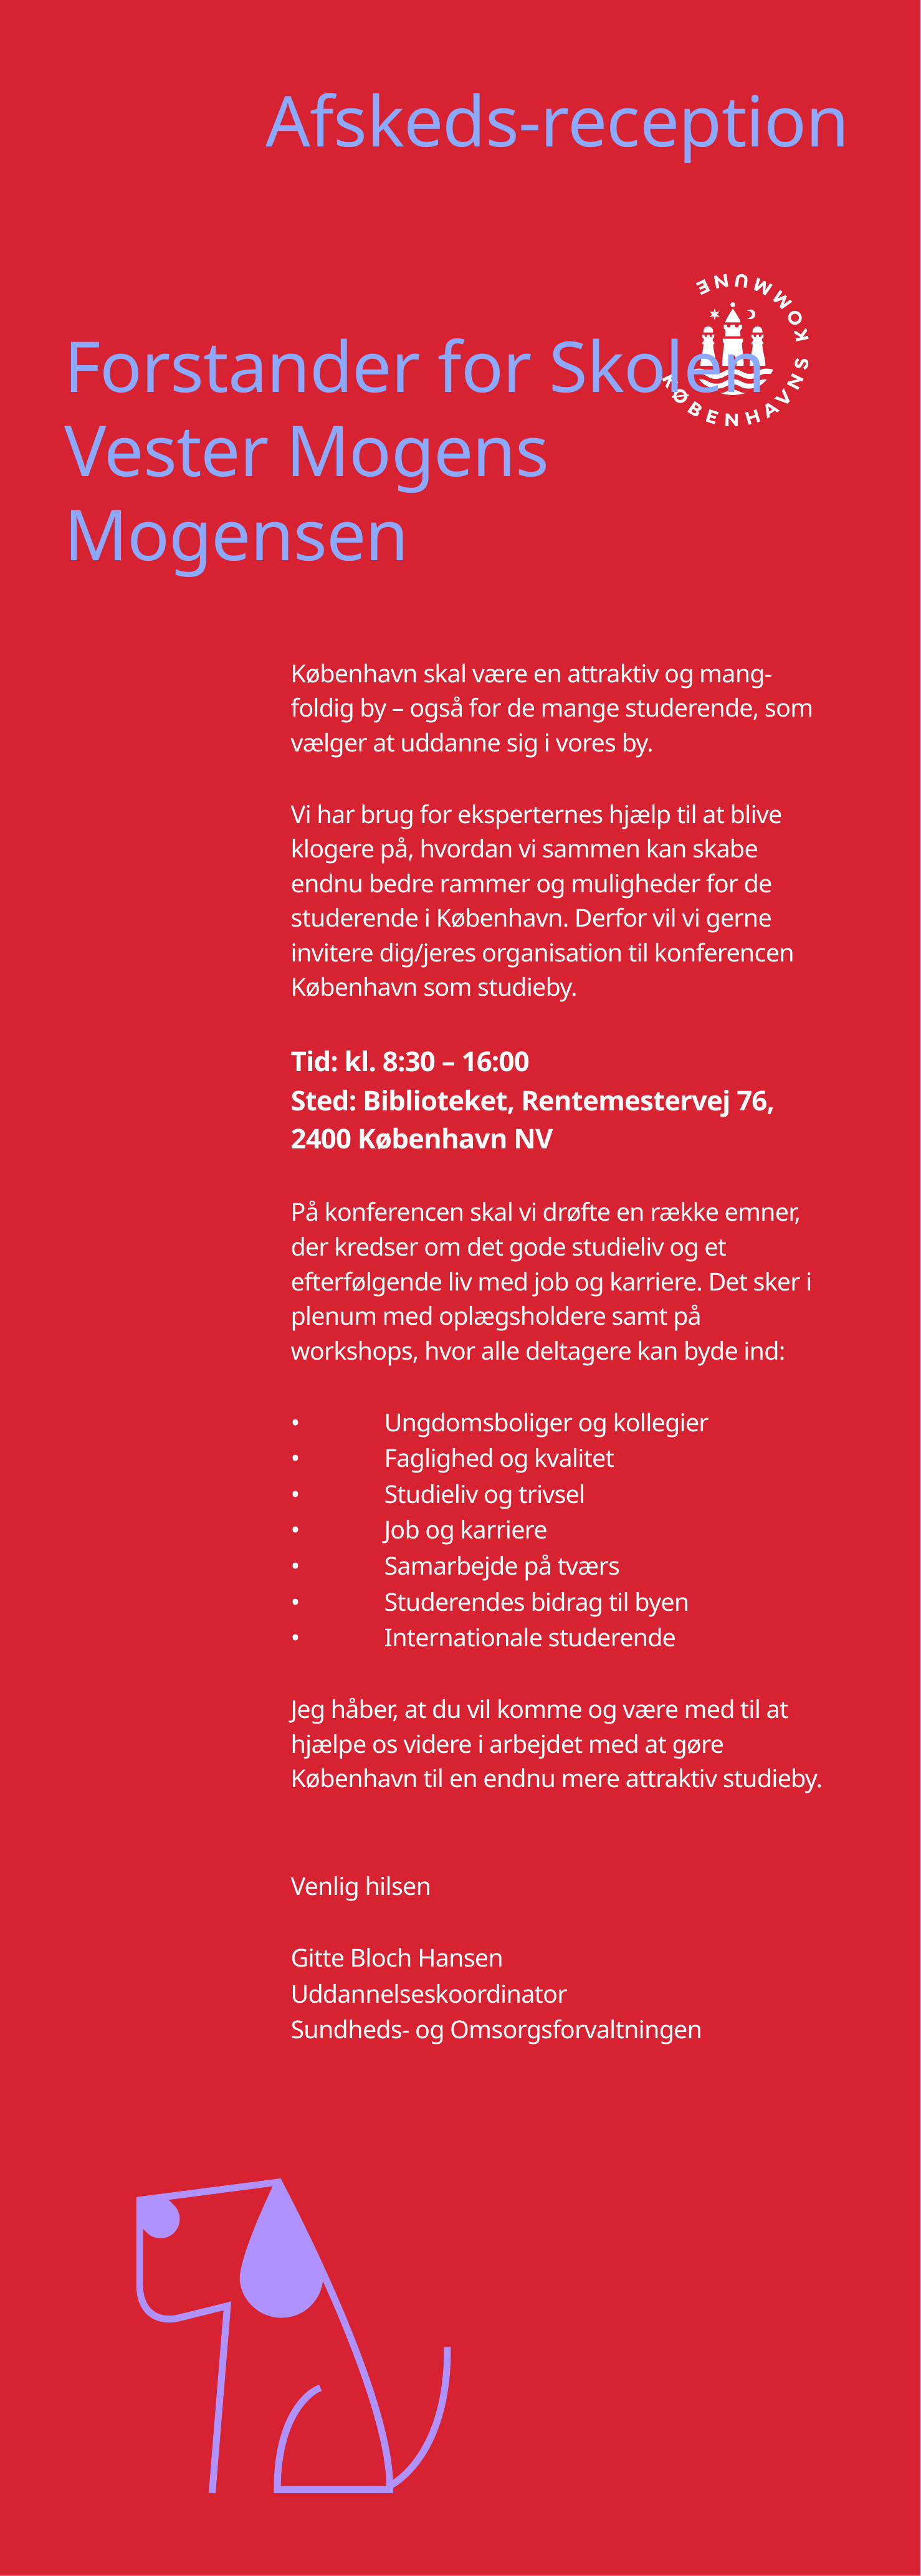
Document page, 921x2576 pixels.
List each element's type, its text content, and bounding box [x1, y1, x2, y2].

text_box [695, 279, 710, 295]
text_box [788, 310, 802, 321]
text_box [136, 2178, 451, 2494]
text_box [747, 309, 756, 320]
text_box [709, 308, 720, 320]
text_box [773, 290, 793, 310]
text_box [0, 0, 920, 2576]
text_box [735, 274, 748, 288]
text_box Afskeds-reception [188, 75, 850, 161]
text_box Forstander for Skolen Vester Mogens Mogensen [63, 321, 808, 575]
text_box København skal være en attraktiv og mang-foldig by – også for de mange studerende, som vælger at uddanne sig i vores by. Vi har brug for eksperternes hjælp til at blive klogere på, hvordan vi sammen kan skabe endnu bedre rammer og muligheder for de studerende i København. Derfor vil vi gerne invitere dig/jeres organisation til konferencen København som studieby. Tid: kl. 8:30 – 16:00 Sted: Biblioteket, Rentemestervej 76, 2400 København NV På konferencen skal vi drøfte en række emner, der kredser om det gode studieliv og et efterfølgende liv med job og karriere. Det sker i plenum med oplægsholdere samt på workshops, hvor alle deltagere kan byde ind: • Ungdomsboliger og kollegier • Faglighed og kvalitet • Studieliv og trivsel • Job og karriere • Samarbejde på tværs • Studerendes bidrag til byen • Internationale studerende Jeg håber, at du vil komme og være med til at hjælpe os videre i arbejdet med at gøre København til en endnu mere attraktiv studieby. Venlig hilsen Gitte Bloch Hansen Uddannelseskoordinator Sundheds- og Omsorgsforvaltningen [289, 651, 835, 2152]
text_box [725, 308, 740, 321]
text_box [730, 302, 736, 307]
text_box [753, 277, 773, 295]
text_box [713, 274, 728, 289]
